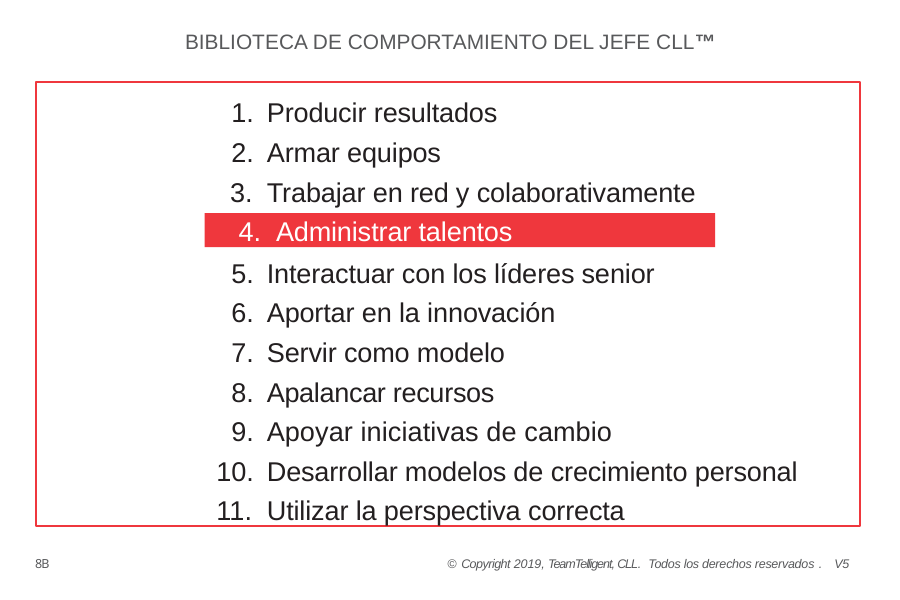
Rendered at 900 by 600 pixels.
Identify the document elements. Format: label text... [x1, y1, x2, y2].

text_box BIBLIOTECA DE COMPORTAMIENTO DEL JEFE CLL™ [36, 26, 863, 54]
text_box 8B [33, 554, 53, 572]
text_box Producir resultados Armar equipos Trabajar en red y colaborativamente Interactuar con los líderes senior Aportar en la innovación Servir como modelo Apalancar recursos Apoyar iniciativas de cambio Desarrollar modelos de crecimiento personal Utilizar la perspectiva correcta [36, 81, 860, 527]
text_box © Copyright 2019, TeamTelligent, CLL. Todos los derechos reservados . V5 [445, 554, 863, 572]
